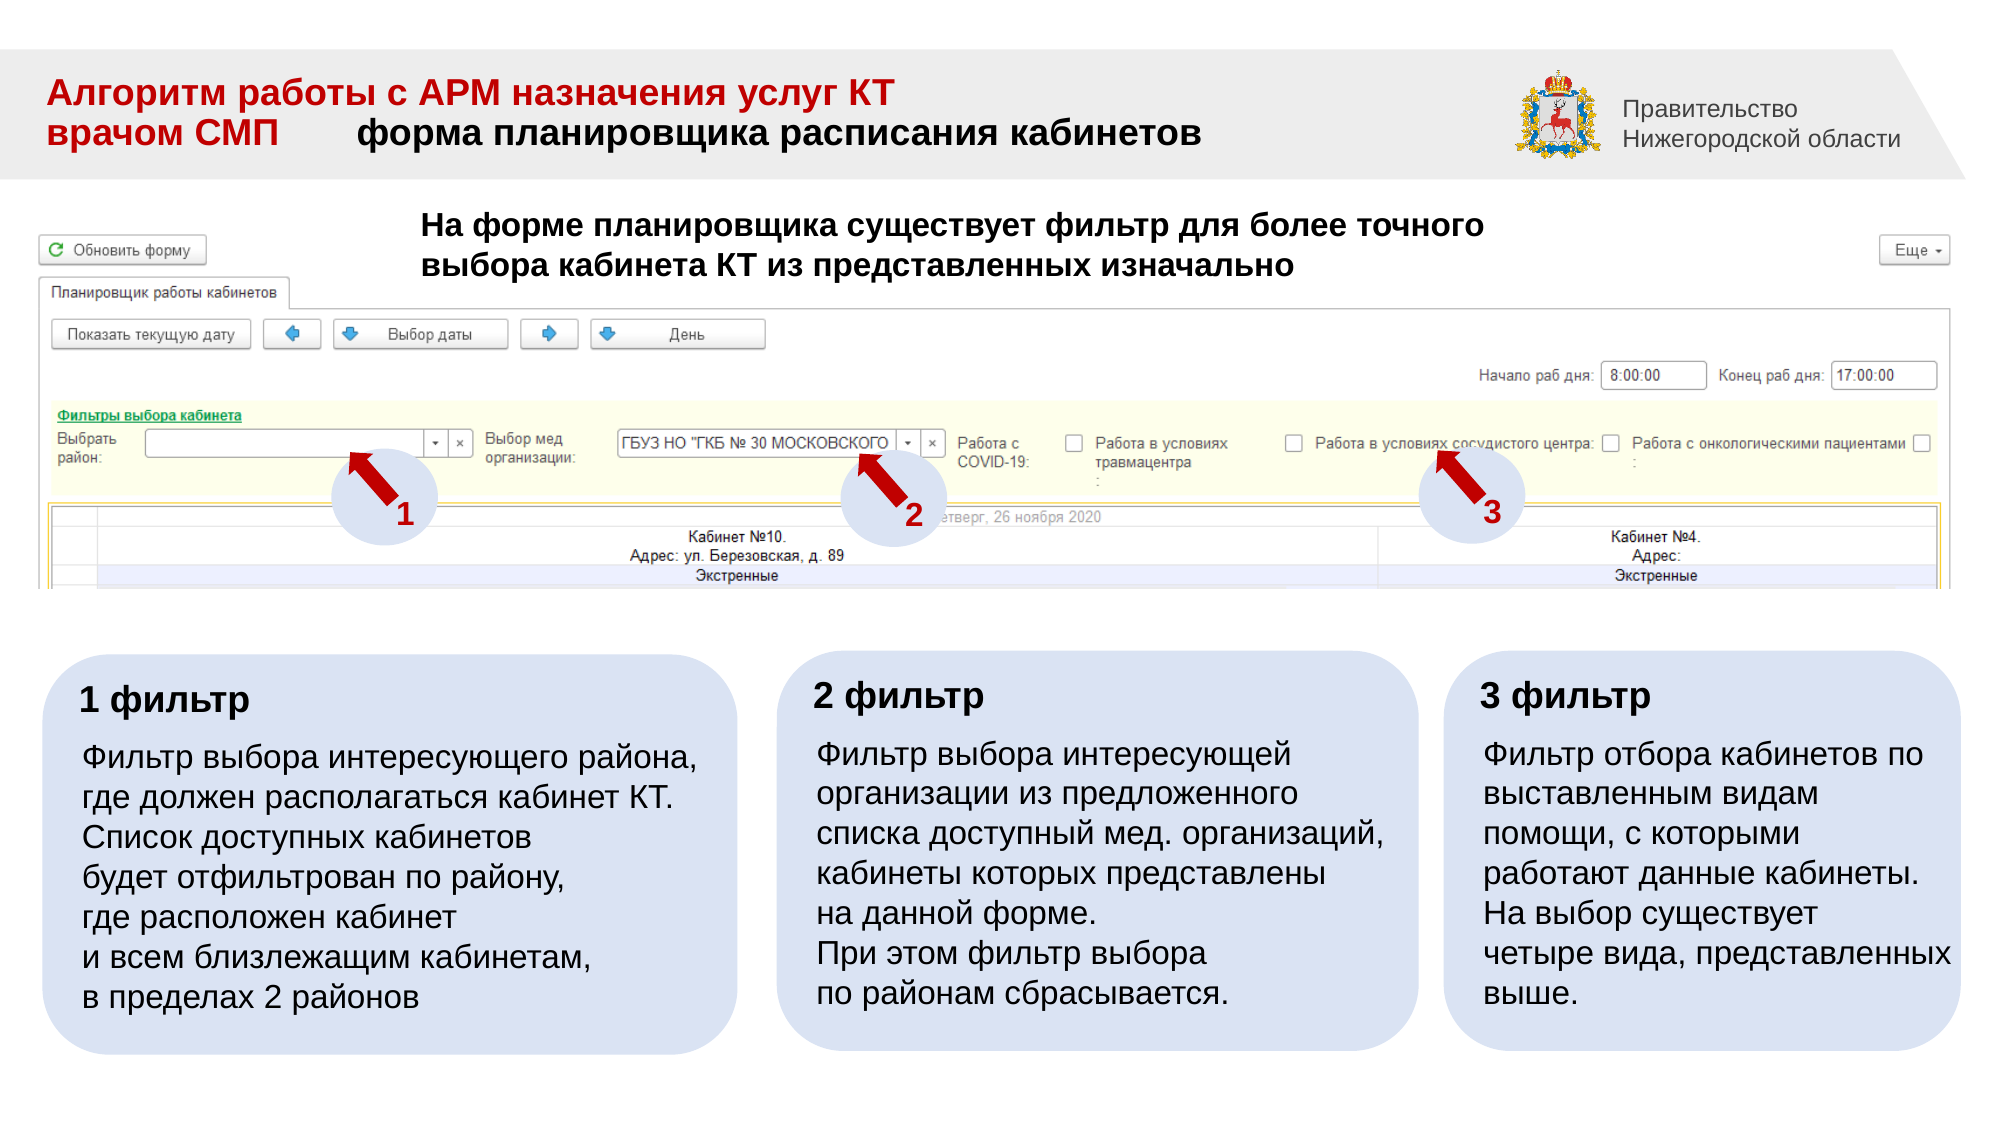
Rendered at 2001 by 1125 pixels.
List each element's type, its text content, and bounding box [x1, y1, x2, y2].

text_box 3 фильтр [1465, 663, 1718, 724]
text_box [1470, 649, 1962, 724]
text_box Фильтр выбора интересующего района, где должен располагаться кабинет КТ. Список доступных кабинетов будет отфильтрован по району, где расположен кабинет и всем близлежащим кабинетам, в пределах 2 районов [67, 728, 738, 1023]
text_box [803, 649, 1420, 724]
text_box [867, 446, 940, 542]
text_box 1 фильтр [63, 667, 403, 728]
text_box [68, 653, 739, 997]
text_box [1445, 443, 1518, 539]
text_box [41, 671, 729, 1056]
picture [1515, 70, 1601, 159]
text_box На форме планировщика существует фильтр для более точного выбора кабинета КТ из представленных изначально [405, 195, 1752, 231]
text_box Алгоритм работы с АРМ назначения услуг КТ врачом СМП форма планировщика расписания кабинетов [31, 65, 1493, 162]
picture [28, 231, 1961, 589]
text_box [775, 667, 1411, 1052]
text_box Фильтр выбора интересующей организации из предложенного списка доступный мед. организаций, кабинеты которых представлены на данной форме. При этом фильтр выбора по районам сбрасывается. [801, 724, 1451, 1019]
text_box Фильтр отбора кабинетов по выставленным видам помощи, с которыми работают данные кабинеты. На выбор существует четыре вида, представленных выше. [1468, 724, 1968, 1019]
text_box 2 фильтр [798, 663, 1138, 724]
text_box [357, 445, 431, 541]
text_box [1442, 667, 1953, 1052]
